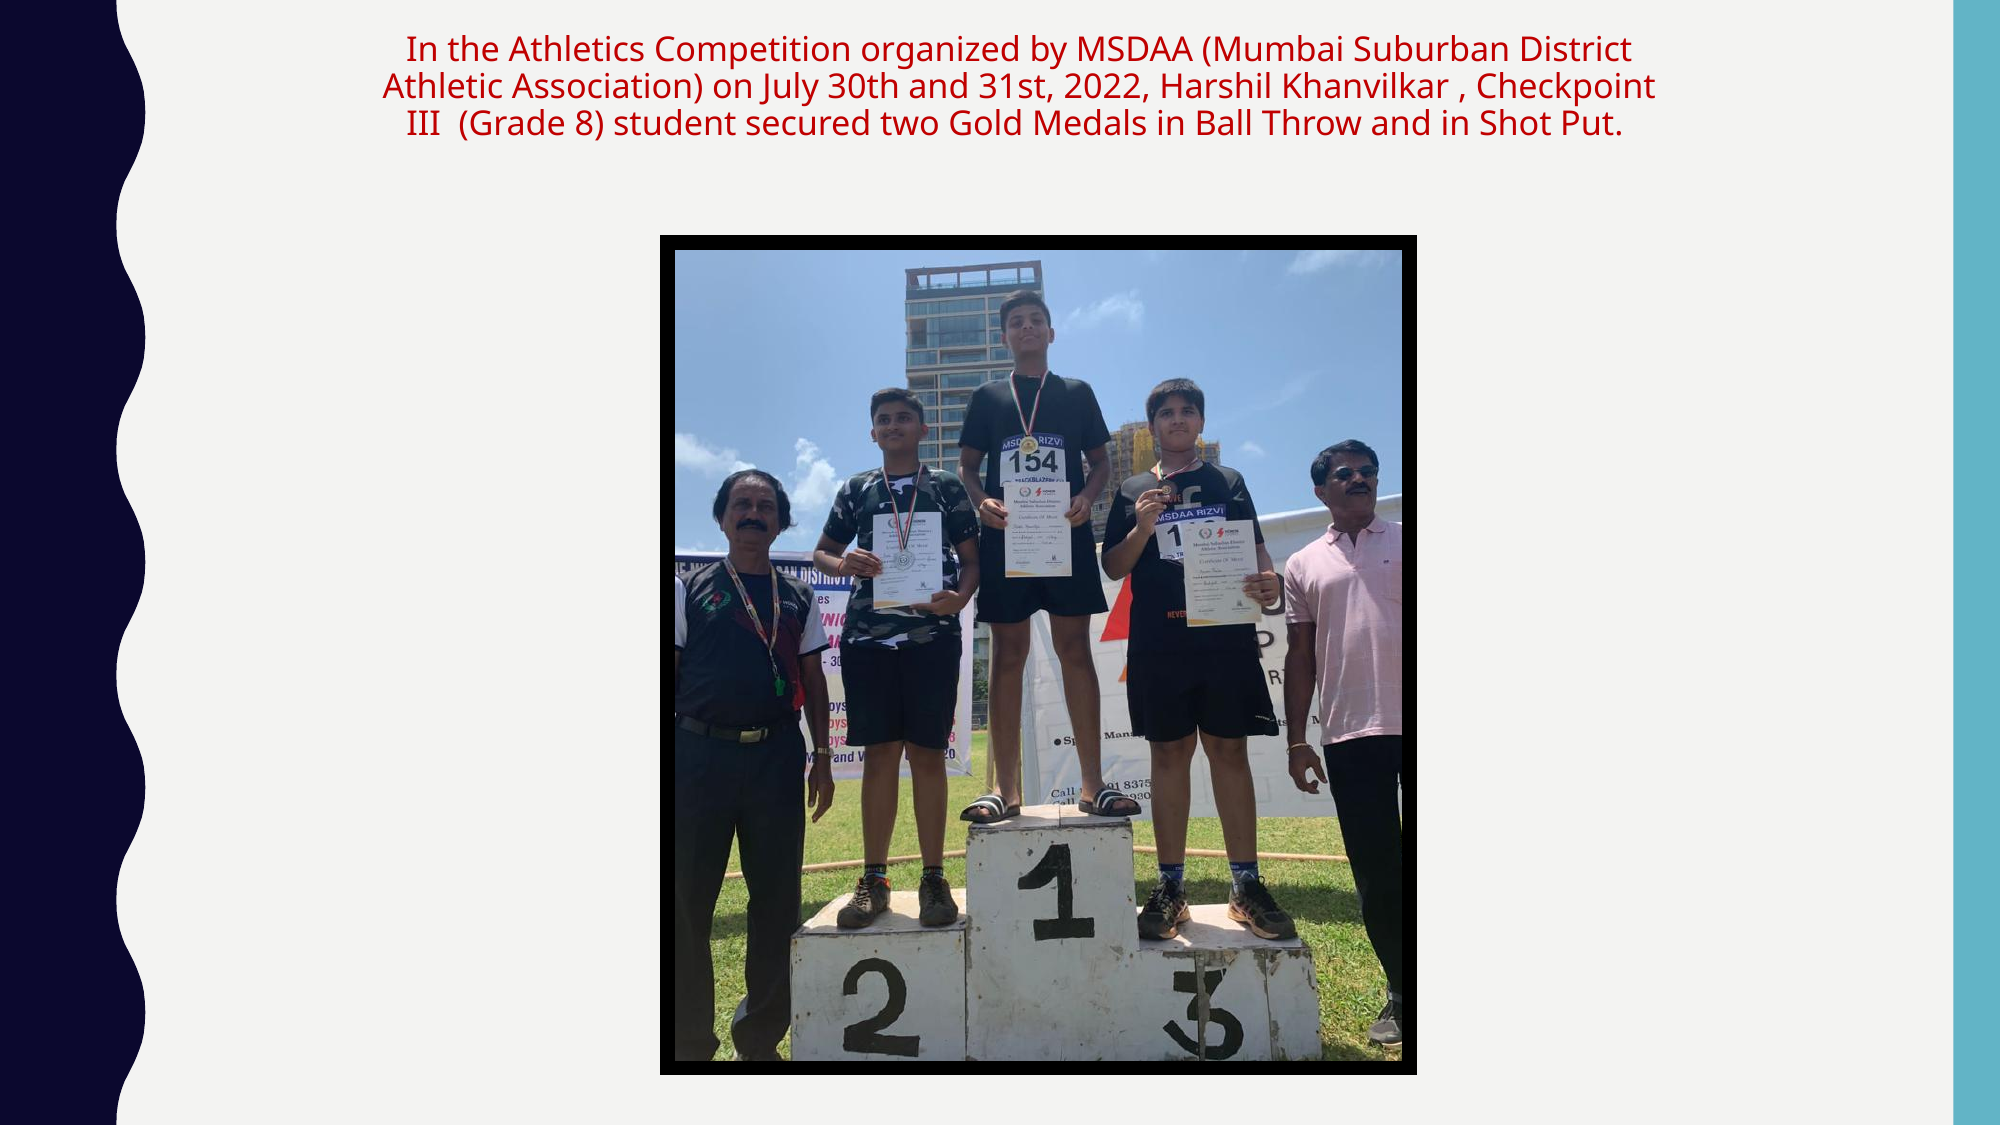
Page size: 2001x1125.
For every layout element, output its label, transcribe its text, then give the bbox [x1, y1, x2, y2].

picture [674, 249, 1403, 1061]
title In the Athletics Competition organized by MSDAA (Mumbai Suburban District Athletic Association) on July 30th and 31st, 2022, Harshil Khanvilkar , Checkpoint III (Grade 8) student secured two Gold Medals in Ball Throw and in Shot Put. [362, 24, 1675, 188]
